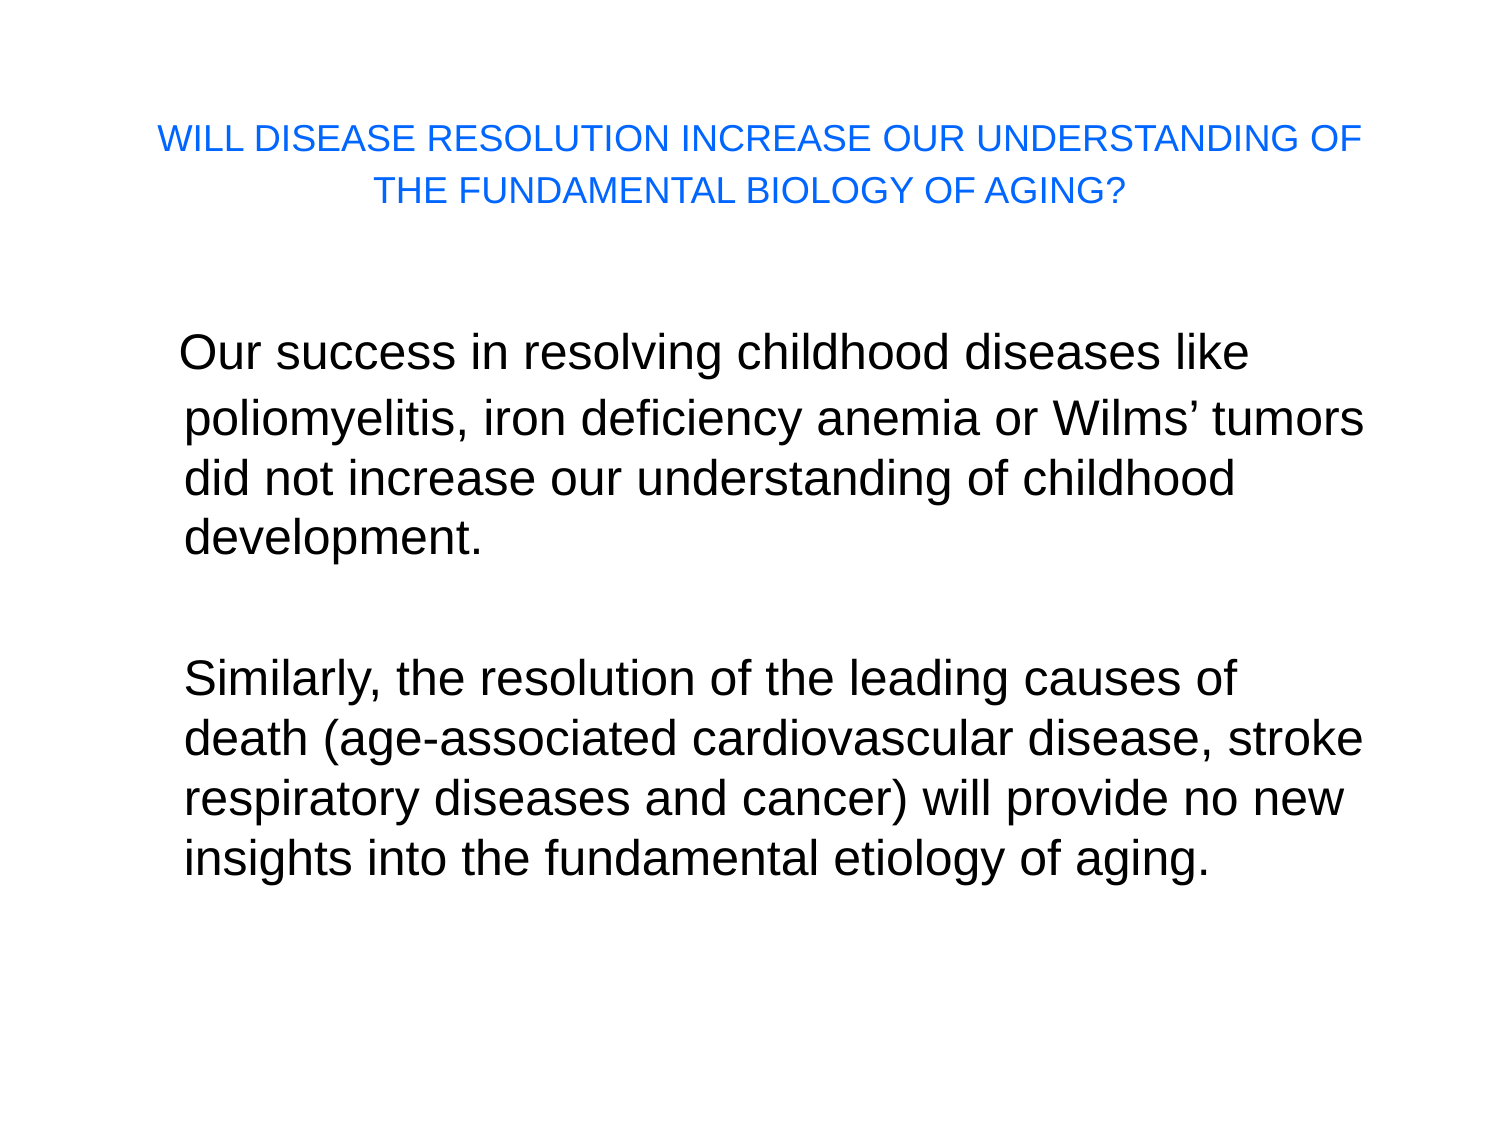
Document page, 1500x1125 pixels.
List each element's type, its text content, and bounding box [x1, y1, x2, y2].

list Our success in resolving childhood diseases like poliomyelitis, iron deficiency anemia or Wilms’ tumors did not increase our understanding of childhood development. Similarly, the resolution of the leading causes of death (age-associated cardiovascular disease, stroke respiratory diseases and cancer) will provide no new insights into the fundamental etiology of aging. [112, 287, 1388, 1000]
title WILL DISEASE RESOLUTION INCREASE OUR UNDERSTANDING OF THE FUNDAMENTAL BIOLOGY OF AGING? [112, 50, 1388, 238]
